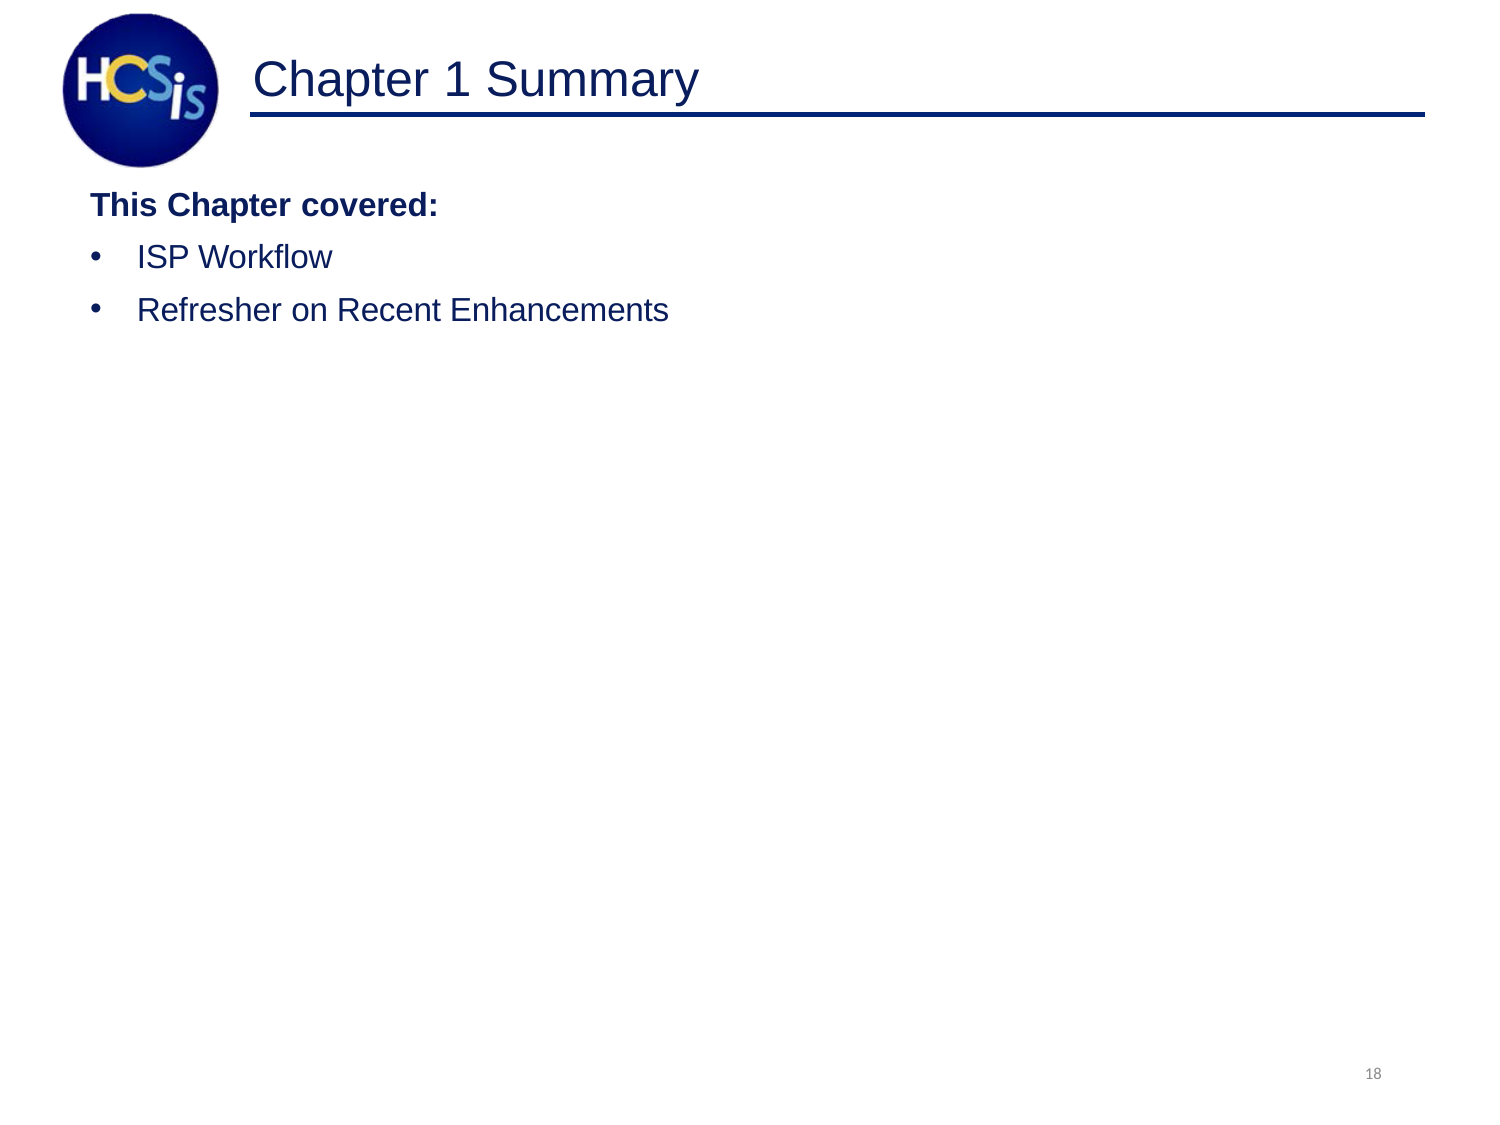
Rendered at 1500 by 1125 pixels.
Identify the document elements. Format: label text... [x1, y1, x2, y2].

title Chapter 1 Summary [88, 45, 1412, 234]
slide_number 18 [1059, 1042, 1397, 1103]
text_box This Chapter covered: ISP Workflow Refresher on Recent Enhancements [87, 183, 1313, 329]
picture [62, 13, 220, 169]
